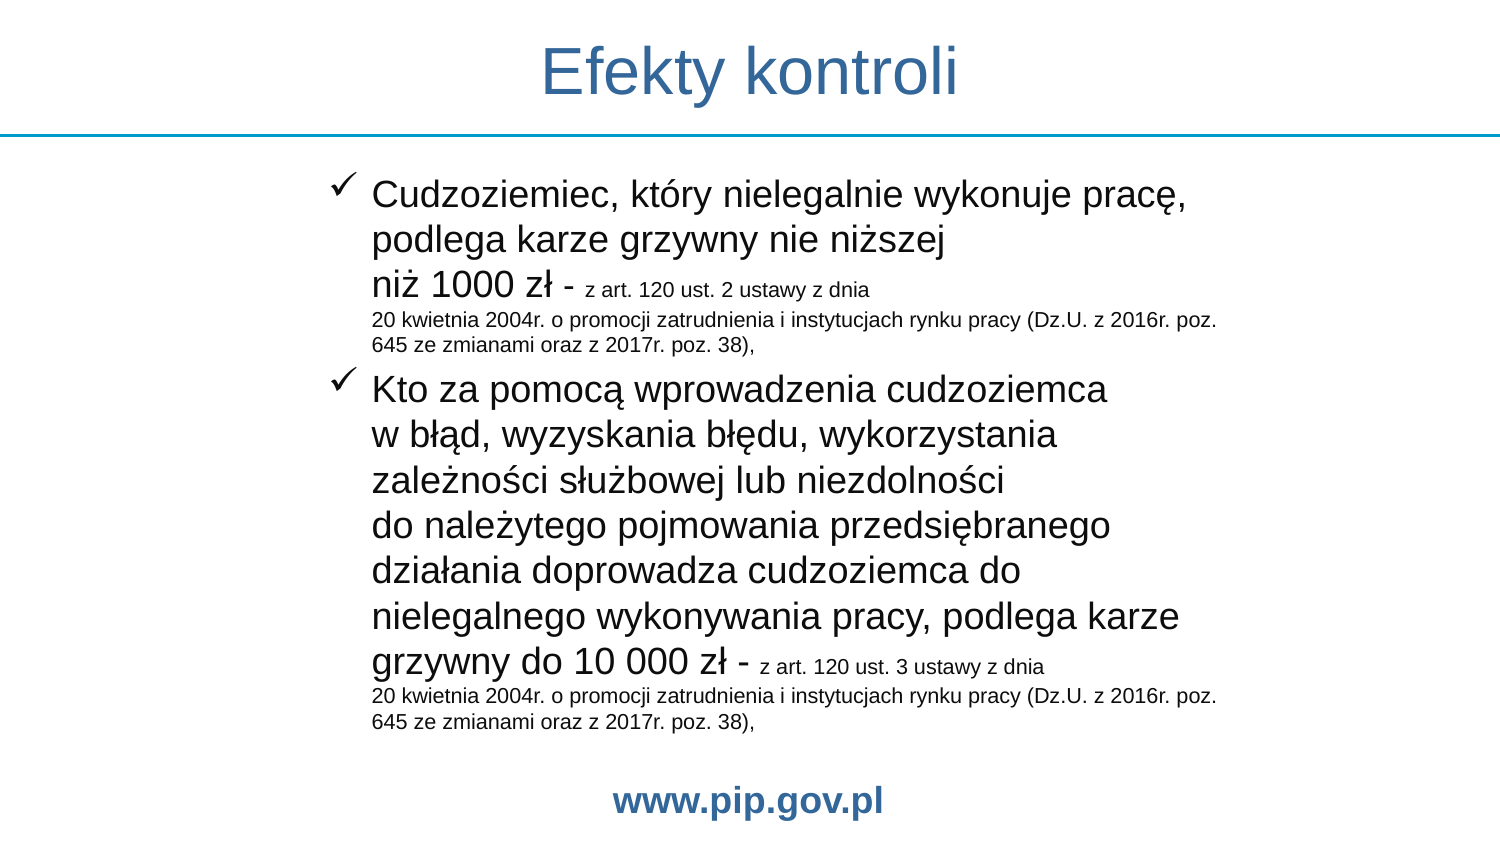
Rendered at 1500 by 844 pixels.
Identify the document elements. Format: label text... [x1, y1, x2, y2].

title Efekty kontroli [243, 20, 1257, 127]
list Cudzoziemiec, który nielegalnie wykonuje pracę, podlega karze grzywny nie niższej niż 1000 zł - z art. 120 ust. 2 ustawy z dnia 20 kwietnia 2004r. o promocji zatrudnienia i instytucjach rynku pracy (Dz.U. z 2016r. poz. 645 ze zmianami oraz z 2017r. poz. 38), Kto za pomocą wprowadzenia cudzoziemca w błąd, wyzyskania błędu, wykorzystania zależności służbowej lub niezdolności do należytego pojmowania przedsiębranego działania doprowadza cudzoziemca do nielegalnego wykonywania pracy, podlega karze grzywny do 10 000 zł - z art. 120 ust. 3 ustawy z dnia 20 kwietnia 2004r. o promocji zatrudnienia i instytucjach rynku pracy (Dz.U. z 2016r. poz. 645 ze zmianami oraz z 2017r. poz. 38), [243, 161, 1257, 754]
